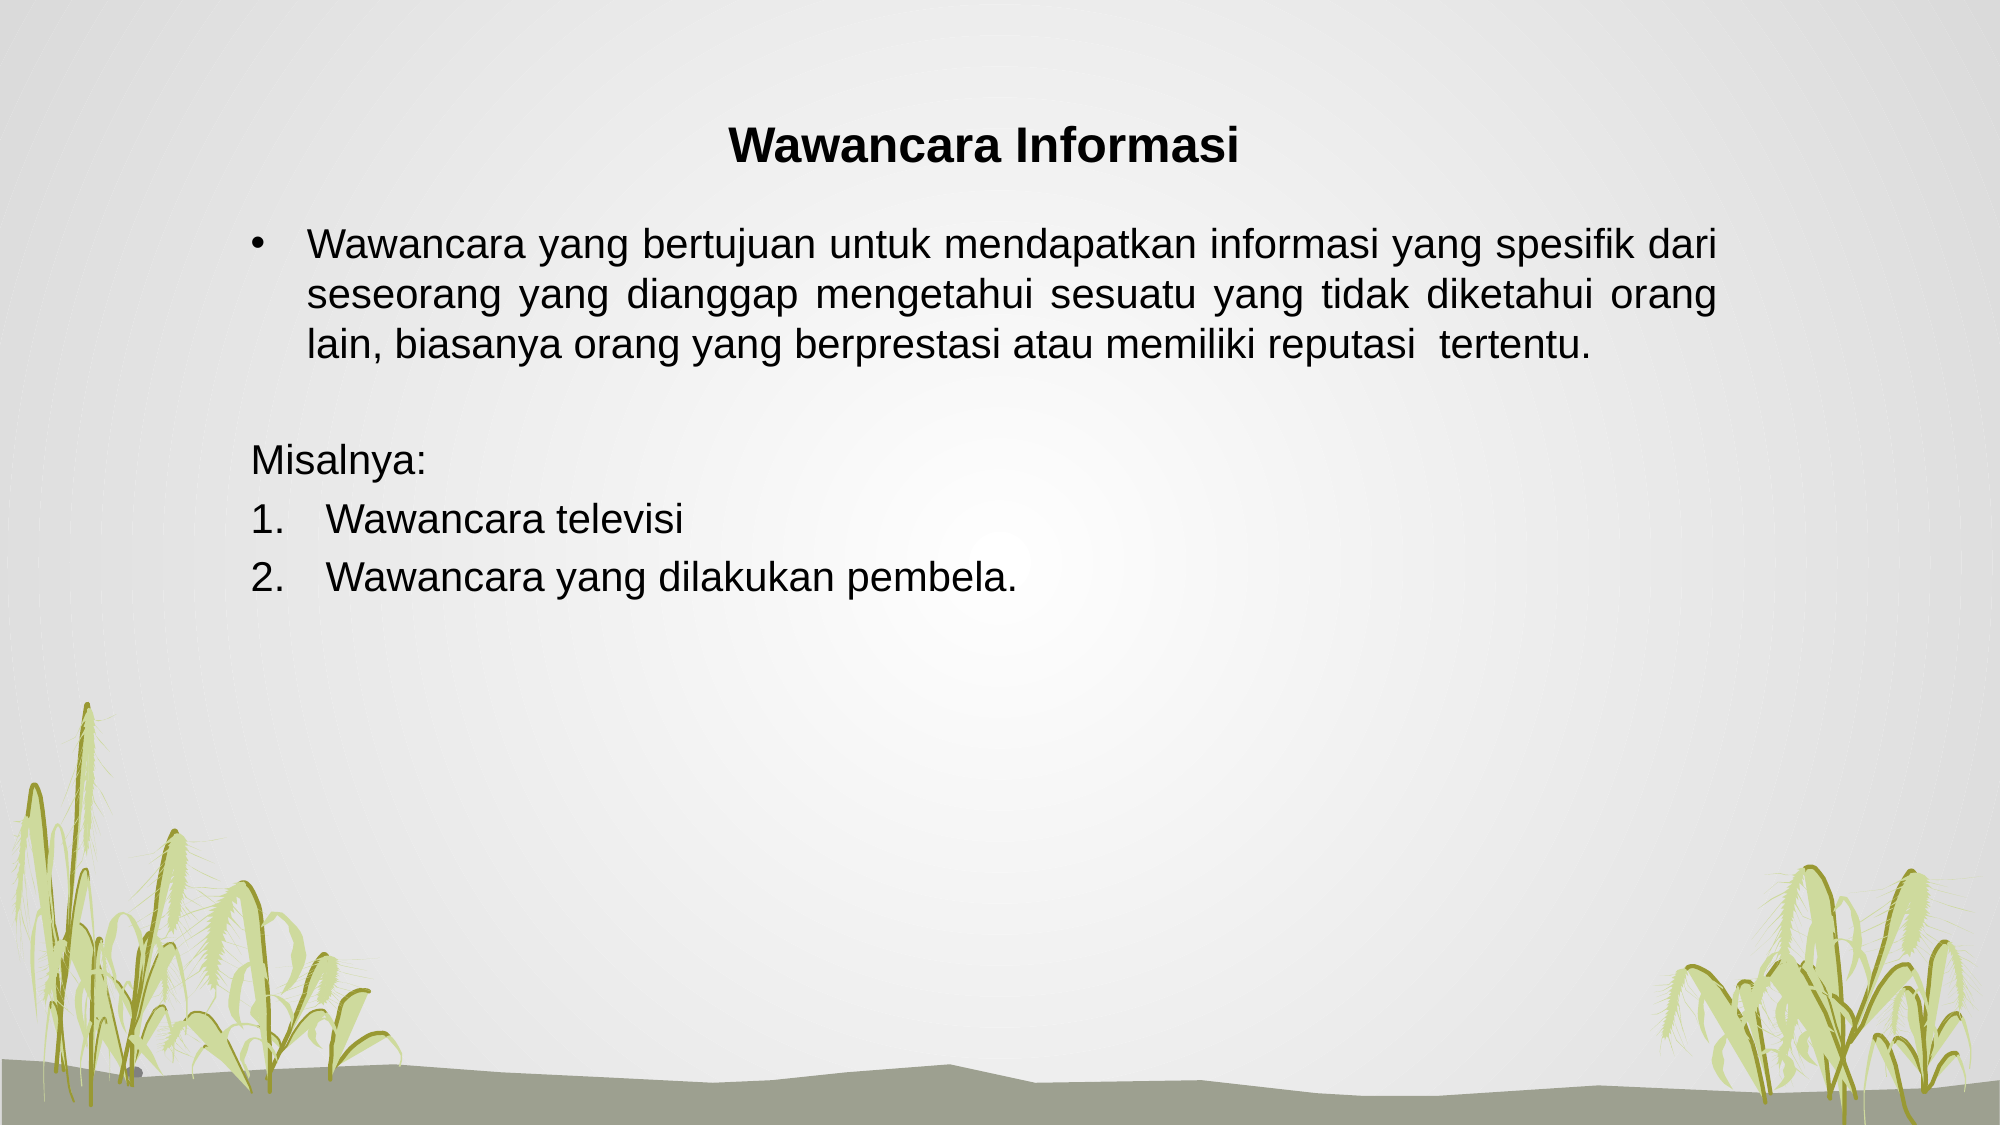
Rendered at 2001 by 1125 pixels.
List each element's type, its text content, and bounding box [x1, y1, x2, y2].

list Wawancara yang bertujuan untuk mendapatkan informasi yang spesifik dari seseorang yang dianggap mengetahui sesuatu yang tidak diketahui orang lain, biasanya orang yang berprestasi atau memiliki reputasi tertentu. Misalnya: Wawancara televisi Wawancara yang dilakukan pembela. [235, 209, 1734, 788]
title Wawancara Informasi [596, 63, 1373, 181]
